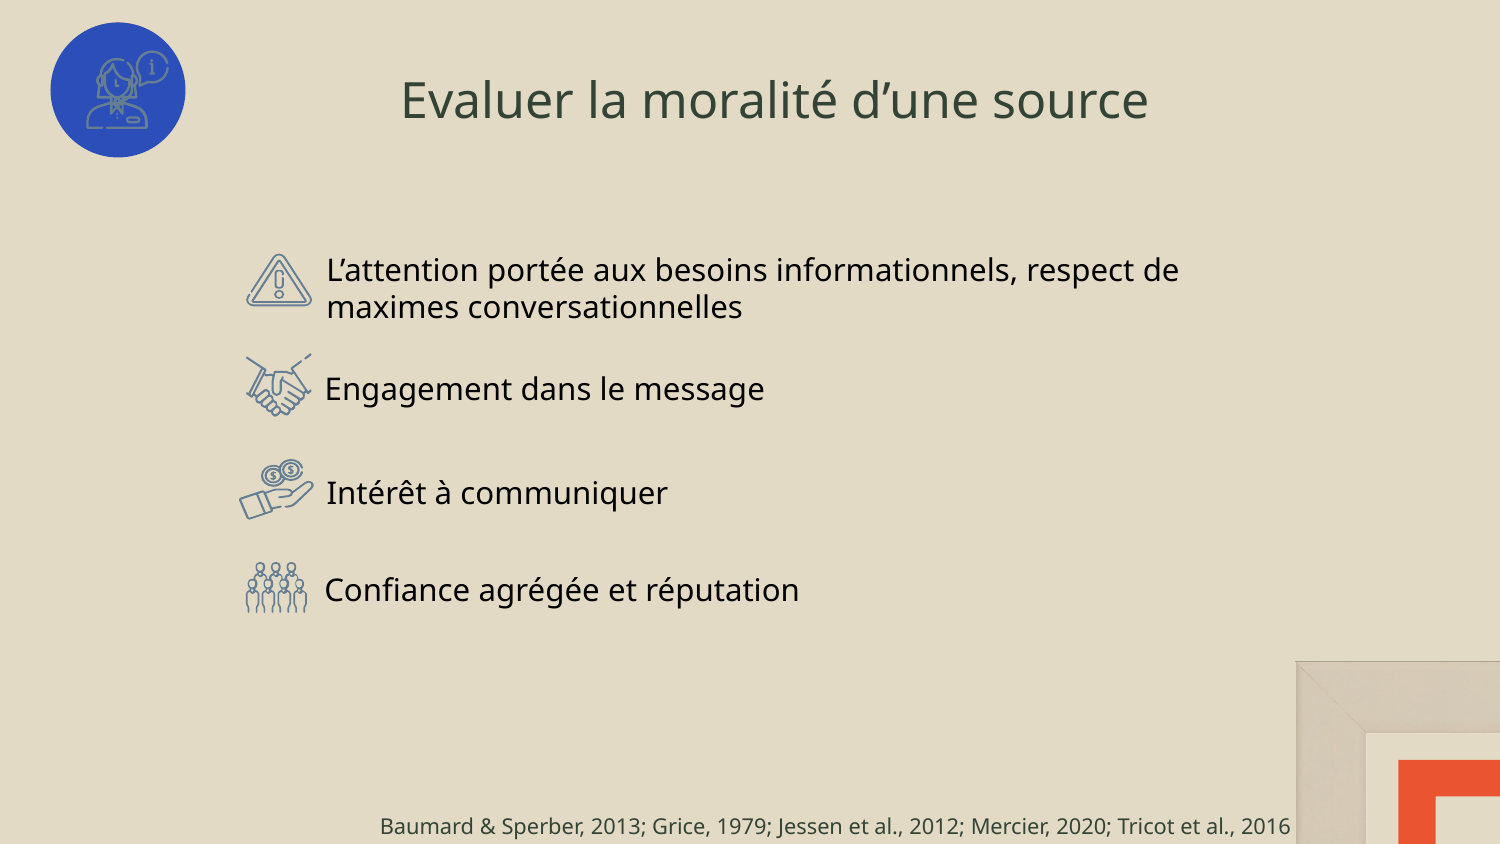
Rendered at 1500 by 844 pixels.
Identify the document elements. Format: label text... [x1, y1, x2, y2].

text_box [245, 242, 1325, 335]
picture [1295, 659, 1500, 805]
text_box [245, 353, 1411, 417]
text_box Baumard & Sperber, 2013; Grice, 1979; Jessen et al., 2012; Mercier, 2020; Tricot et al., 2016 [364, 805, 1500, 844]
title Evaluer la moralité d’une source [246, 53, 1317, 199]
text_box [86, 50, 170, 130]
text_box [50, 22, 186, 158]
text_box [245, 561, 1318, 616]
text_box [238, 458, 1342, 520]
